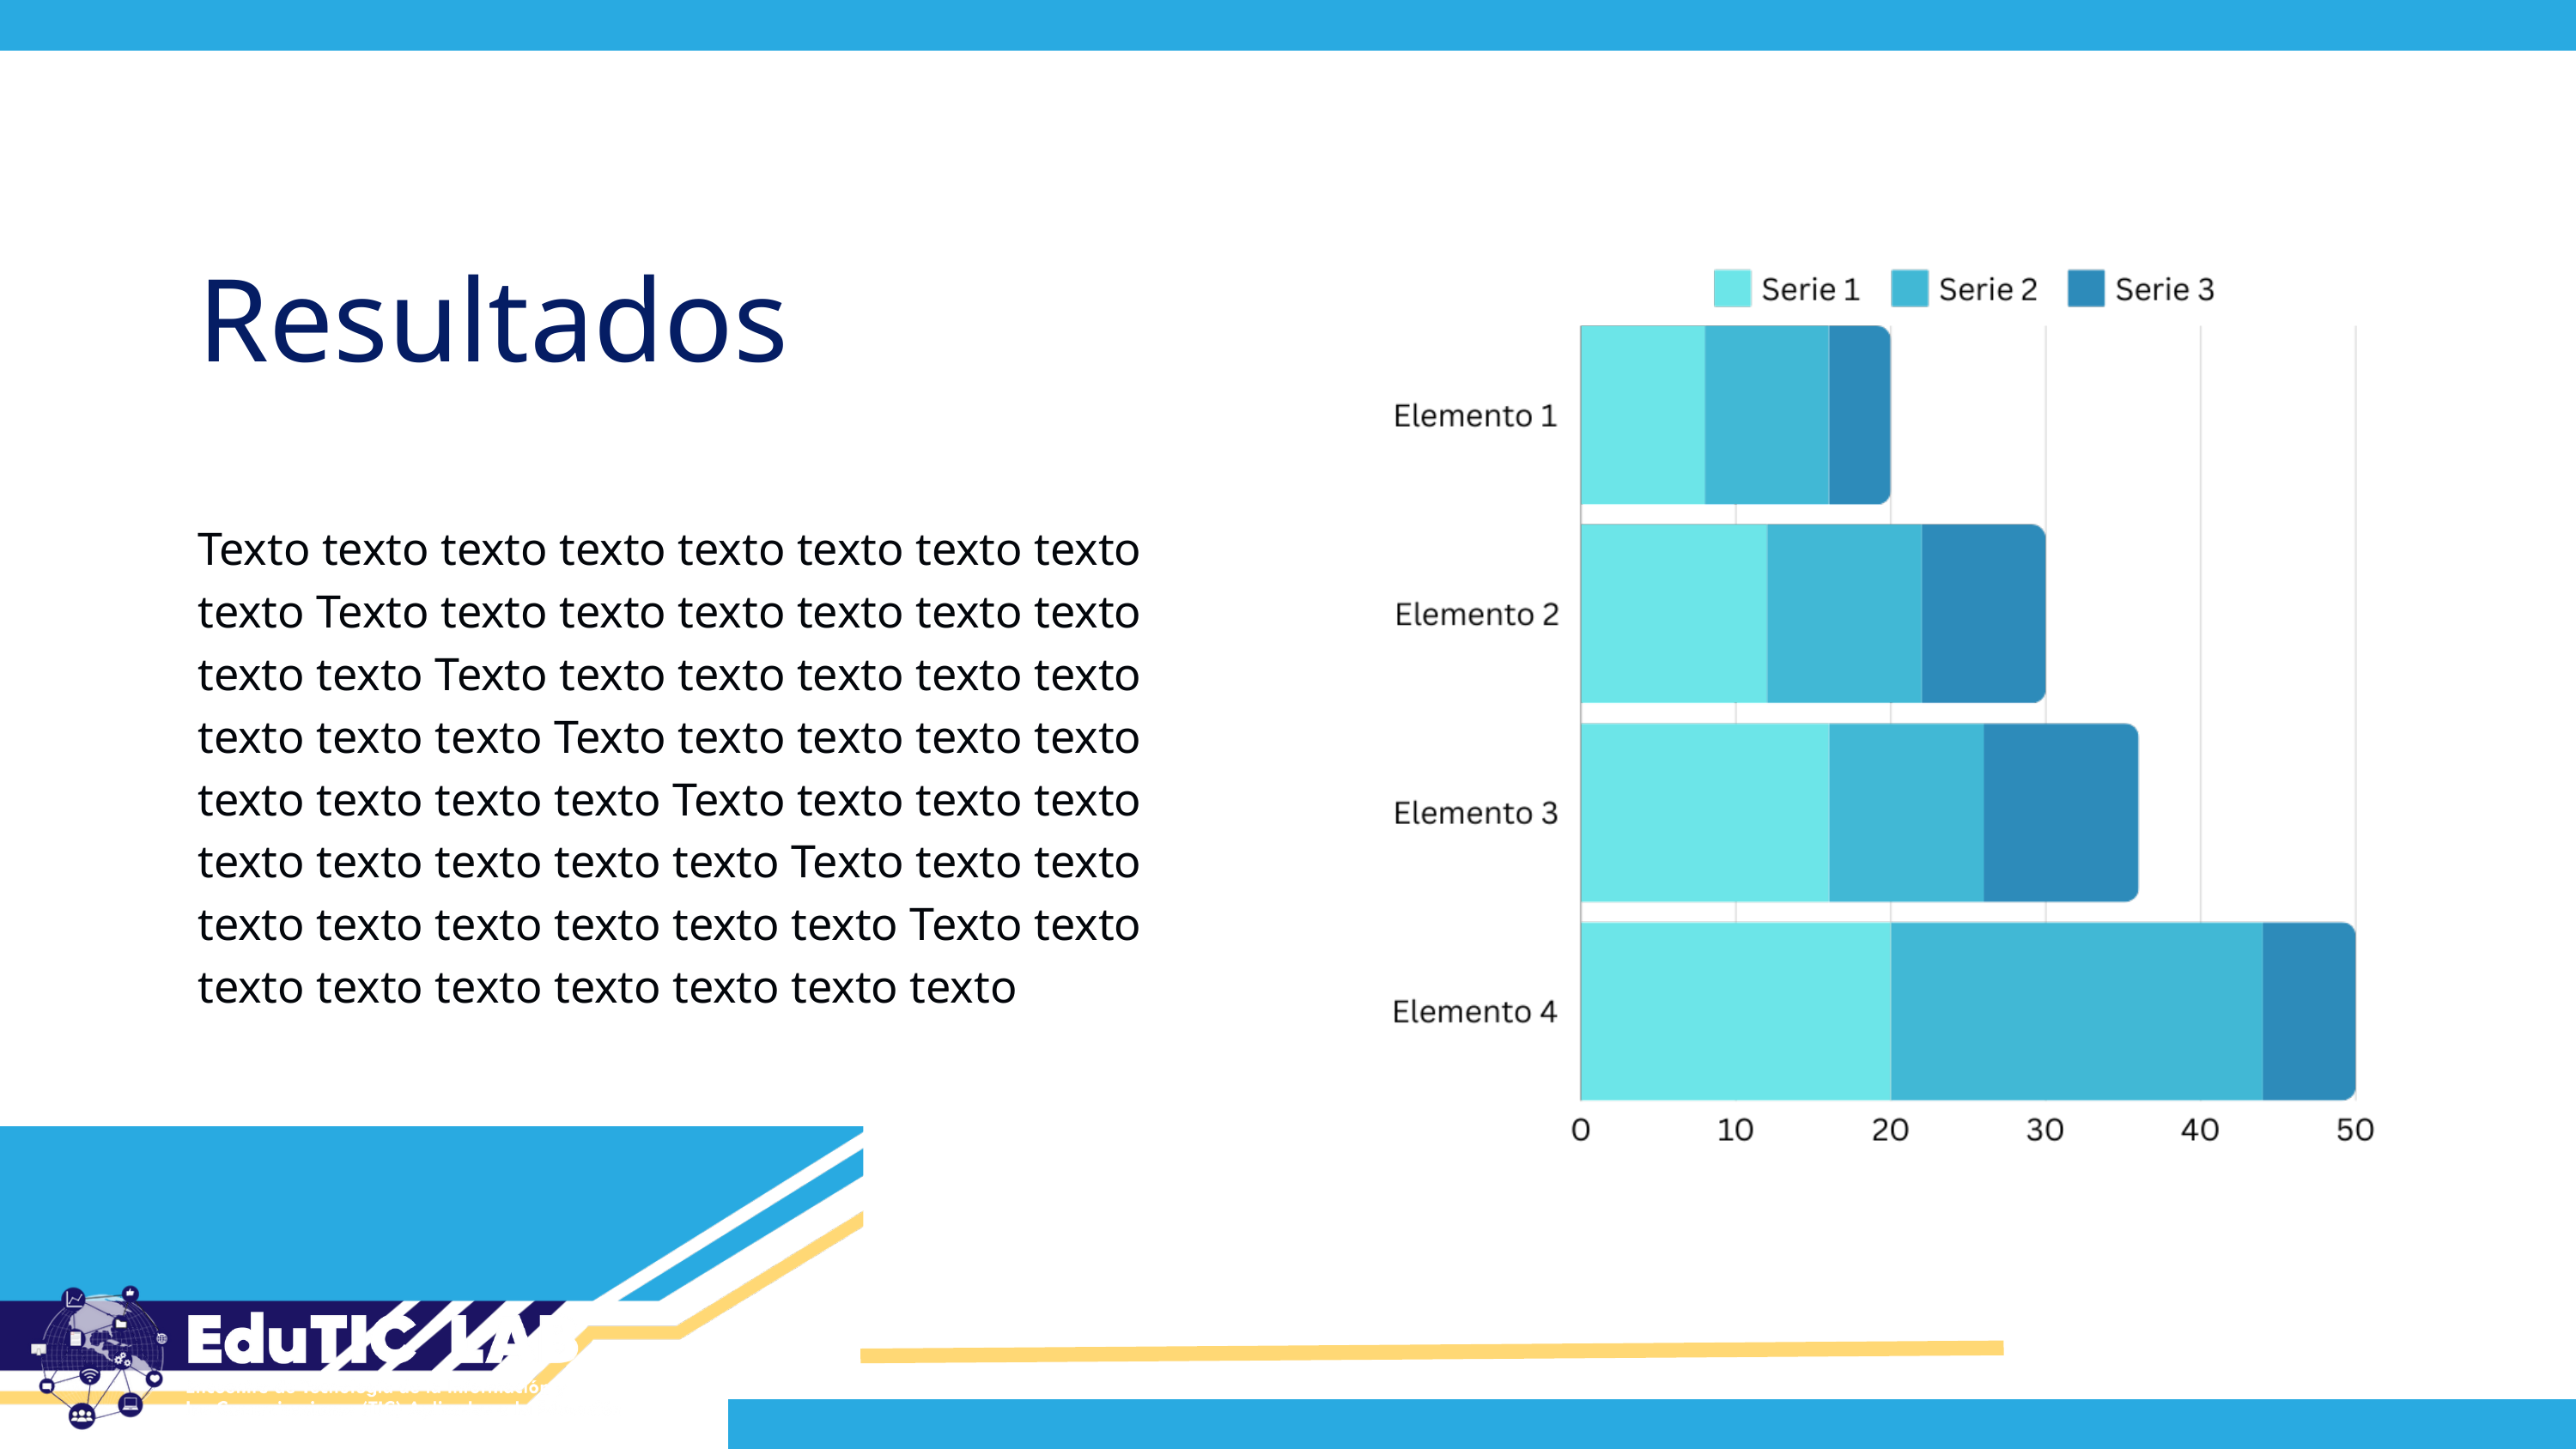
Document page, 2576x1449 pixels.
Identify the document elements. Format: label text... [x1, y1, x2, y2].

text_box Resultados [197, 247, 1030, 511]
text_box [0, 1270, 176, 1441]
picture [1296, 153, 2475, 1239]
text_box [176, 1262, 644, 1449]
text_box Texto texto texto texto texto texto texto texto texto Texto texto texto texto texto texto texto texto texto Texto texto texto texto texto texto texto texto texto Texto texto texto texto texto texto texto texto texto Texto texto texto texto texto texto texto texto texto Texto texto texto texto texto texto texto texto texto Texto texto texto texto texto texto texto texto texto [197, 511, 1227, 1012]
text_box [0, 1126, 864, 1449]
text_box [727, 1399, 2576, 1449]
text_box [0, 0, 2576, 52]
